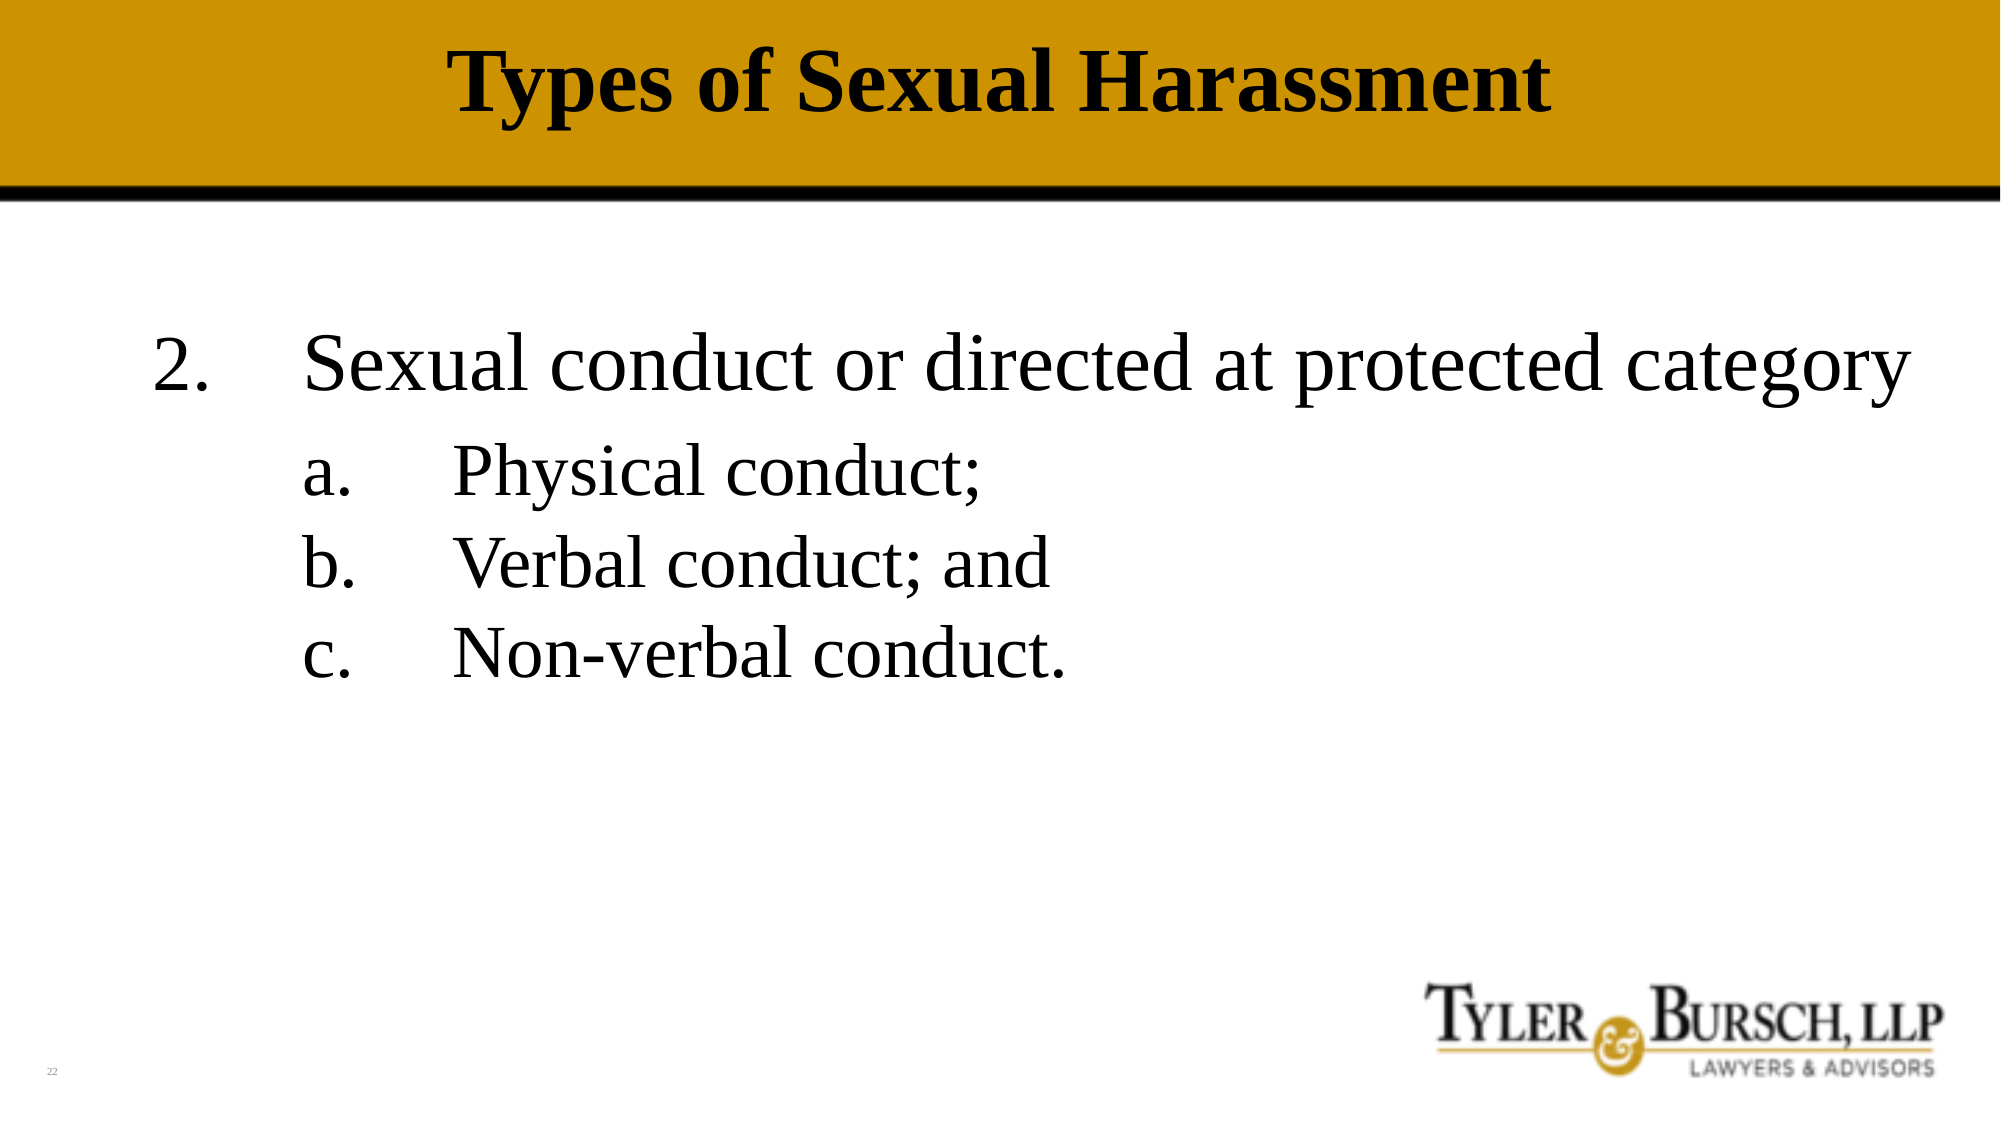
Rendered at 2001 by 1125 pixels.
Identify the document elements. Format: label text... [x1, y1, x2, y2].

title Types of Sexual Harassment [137, 22, 1863, 142]
list 2. Sexual conduct or directed at protected category a. Physical conduct; b. Verbal conduct; and c. Non-verbal conduct. [137, 299, 1963, 1079]
picture [0, 0, 2001, 1125]
slide_number 22 [10, 1027, 73, 1103]
